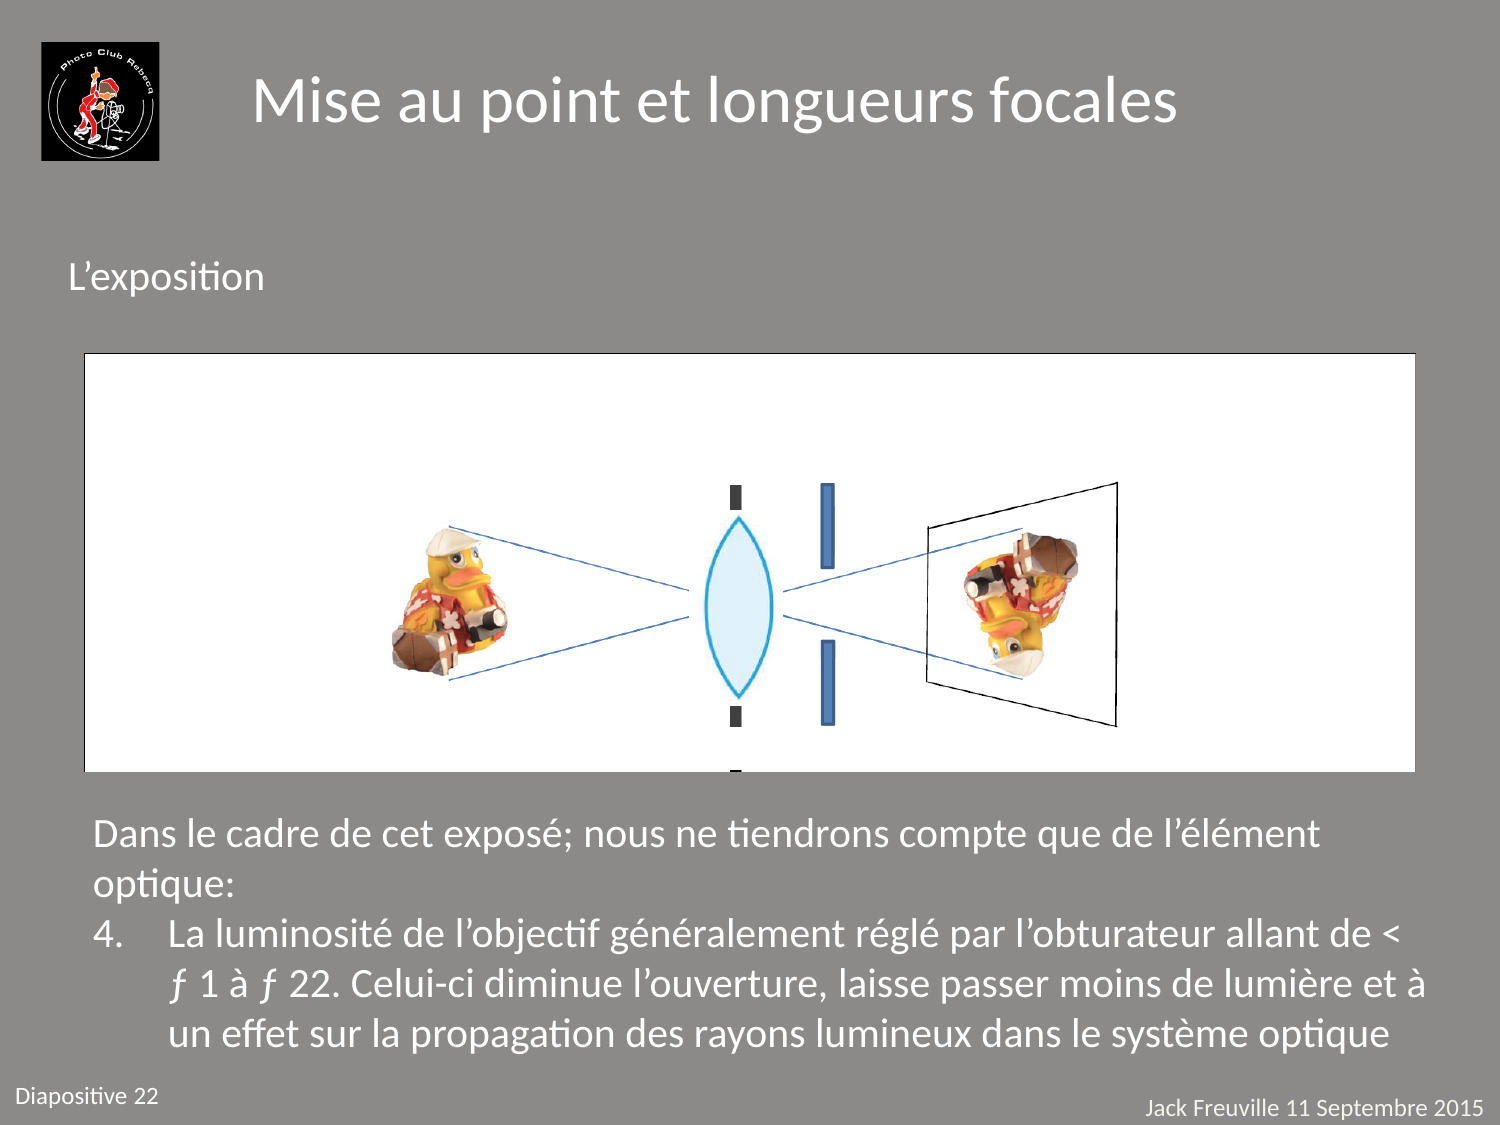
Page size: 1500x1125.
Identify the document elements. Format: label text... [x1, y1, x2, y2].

text_box Jack Freuville 11 Septembre 2015 [921, 1084, 1500, 1125]
picture [0, 0, 1500, 1125]
text_box L’exposition [53, 219, 1317, 327]
text_box Mise au point et longueurs focales [236, 42, 1500, 150]
text_box Dans le cadre de cet exposé; nous ne tiendrons compte que de l’élément optique: La luminosité de l’objectif généralement réglé par l’obturateur allant de < ƒ 1 à ƒ 22. Celui-ci diminue l’ouverture, laisse passer moins de lumière et à un effet sur la propagation des rayons lumineux dans le système optique [77, 798, 1447, 906]
footer Diapositive 22 [0, 1065, 248, 1125]
